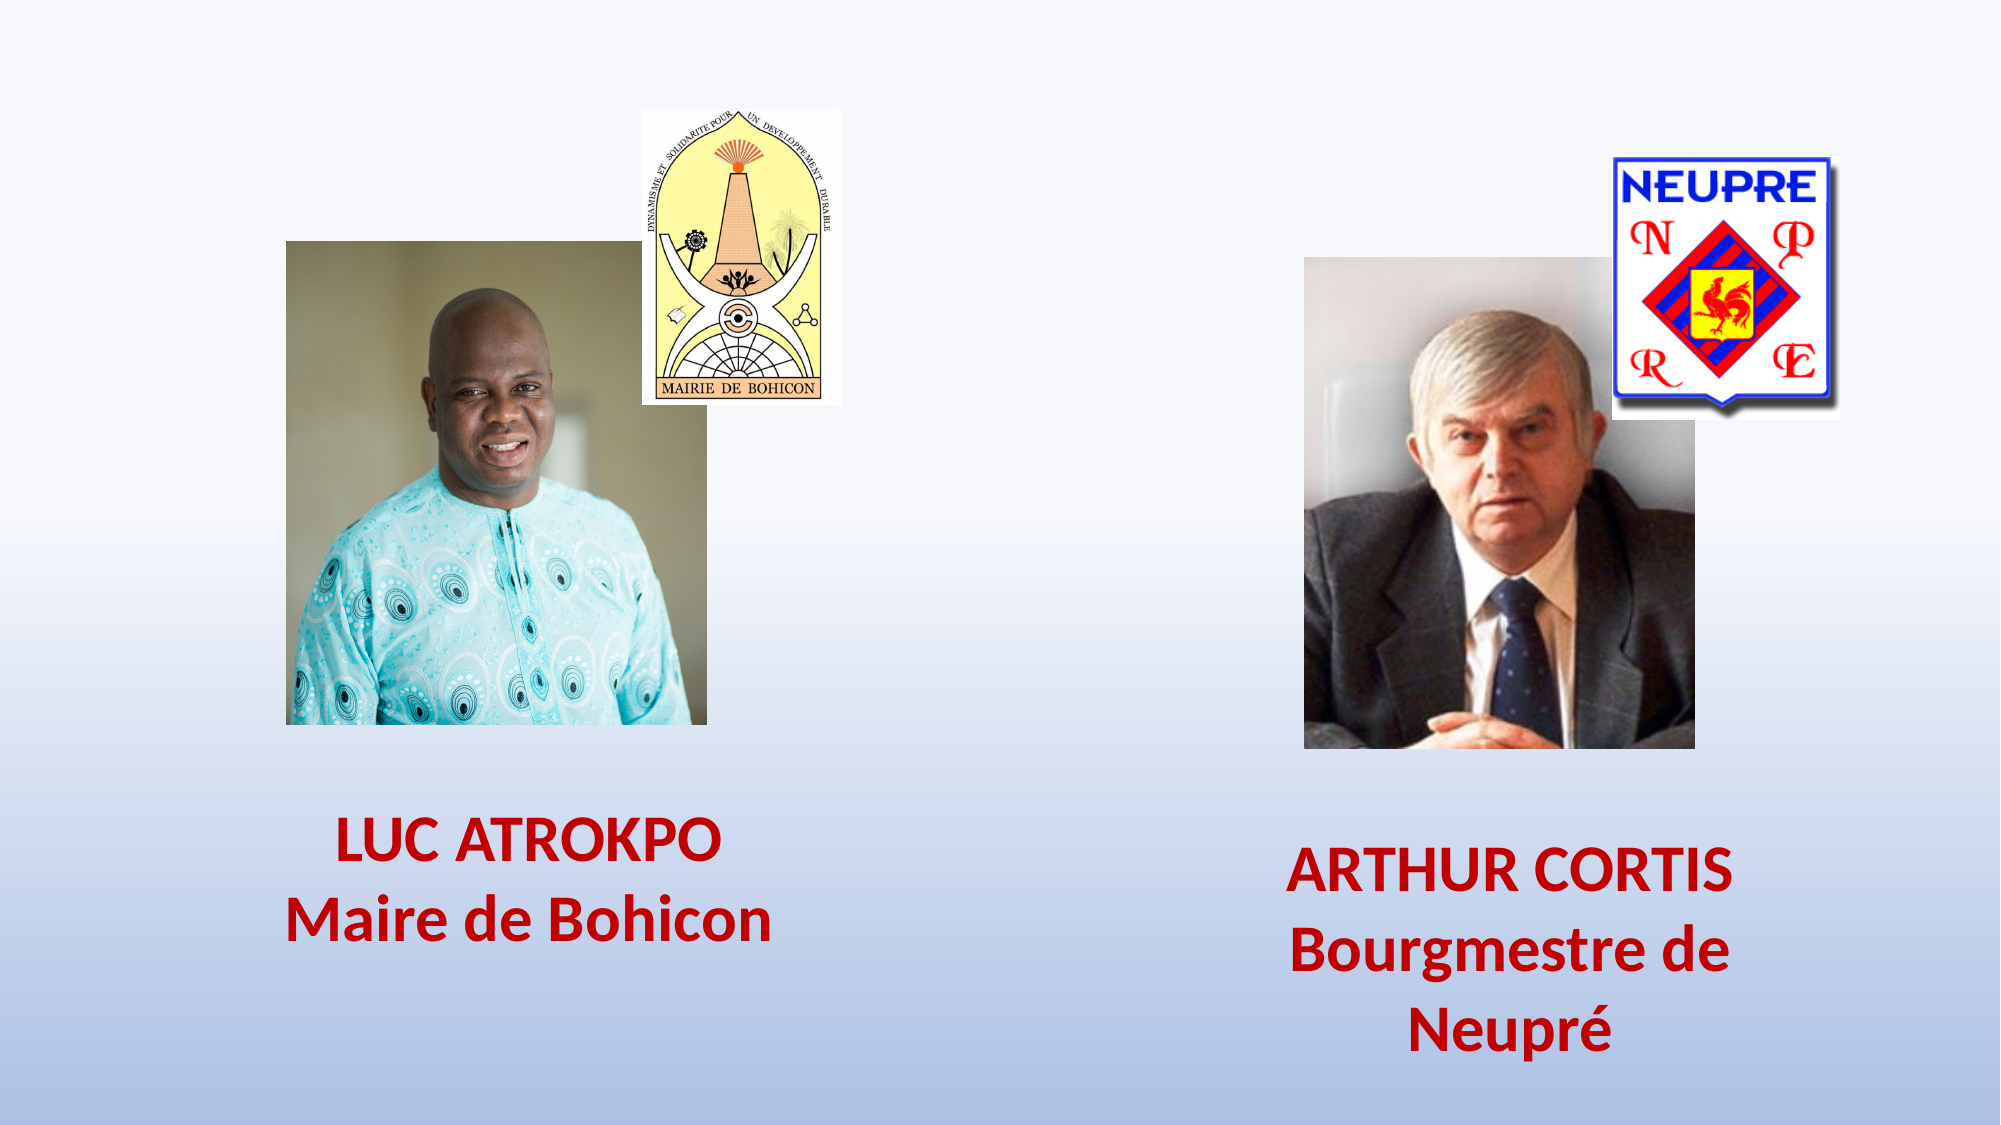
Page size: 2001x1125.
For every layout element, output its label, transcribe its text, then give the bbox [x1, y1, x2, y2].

text_box [108, 59, 1911, 1125]
text_box LUC ATROKPO Maire de Bohicon [260, 787, 798, 962]
text_box ARTHUR CORTIS Bourgmestre de Neupré [1193, 817, 1827, 1072]
picture [1304, 156, 1840, 749]
picture [286, 109, 842, 725]
